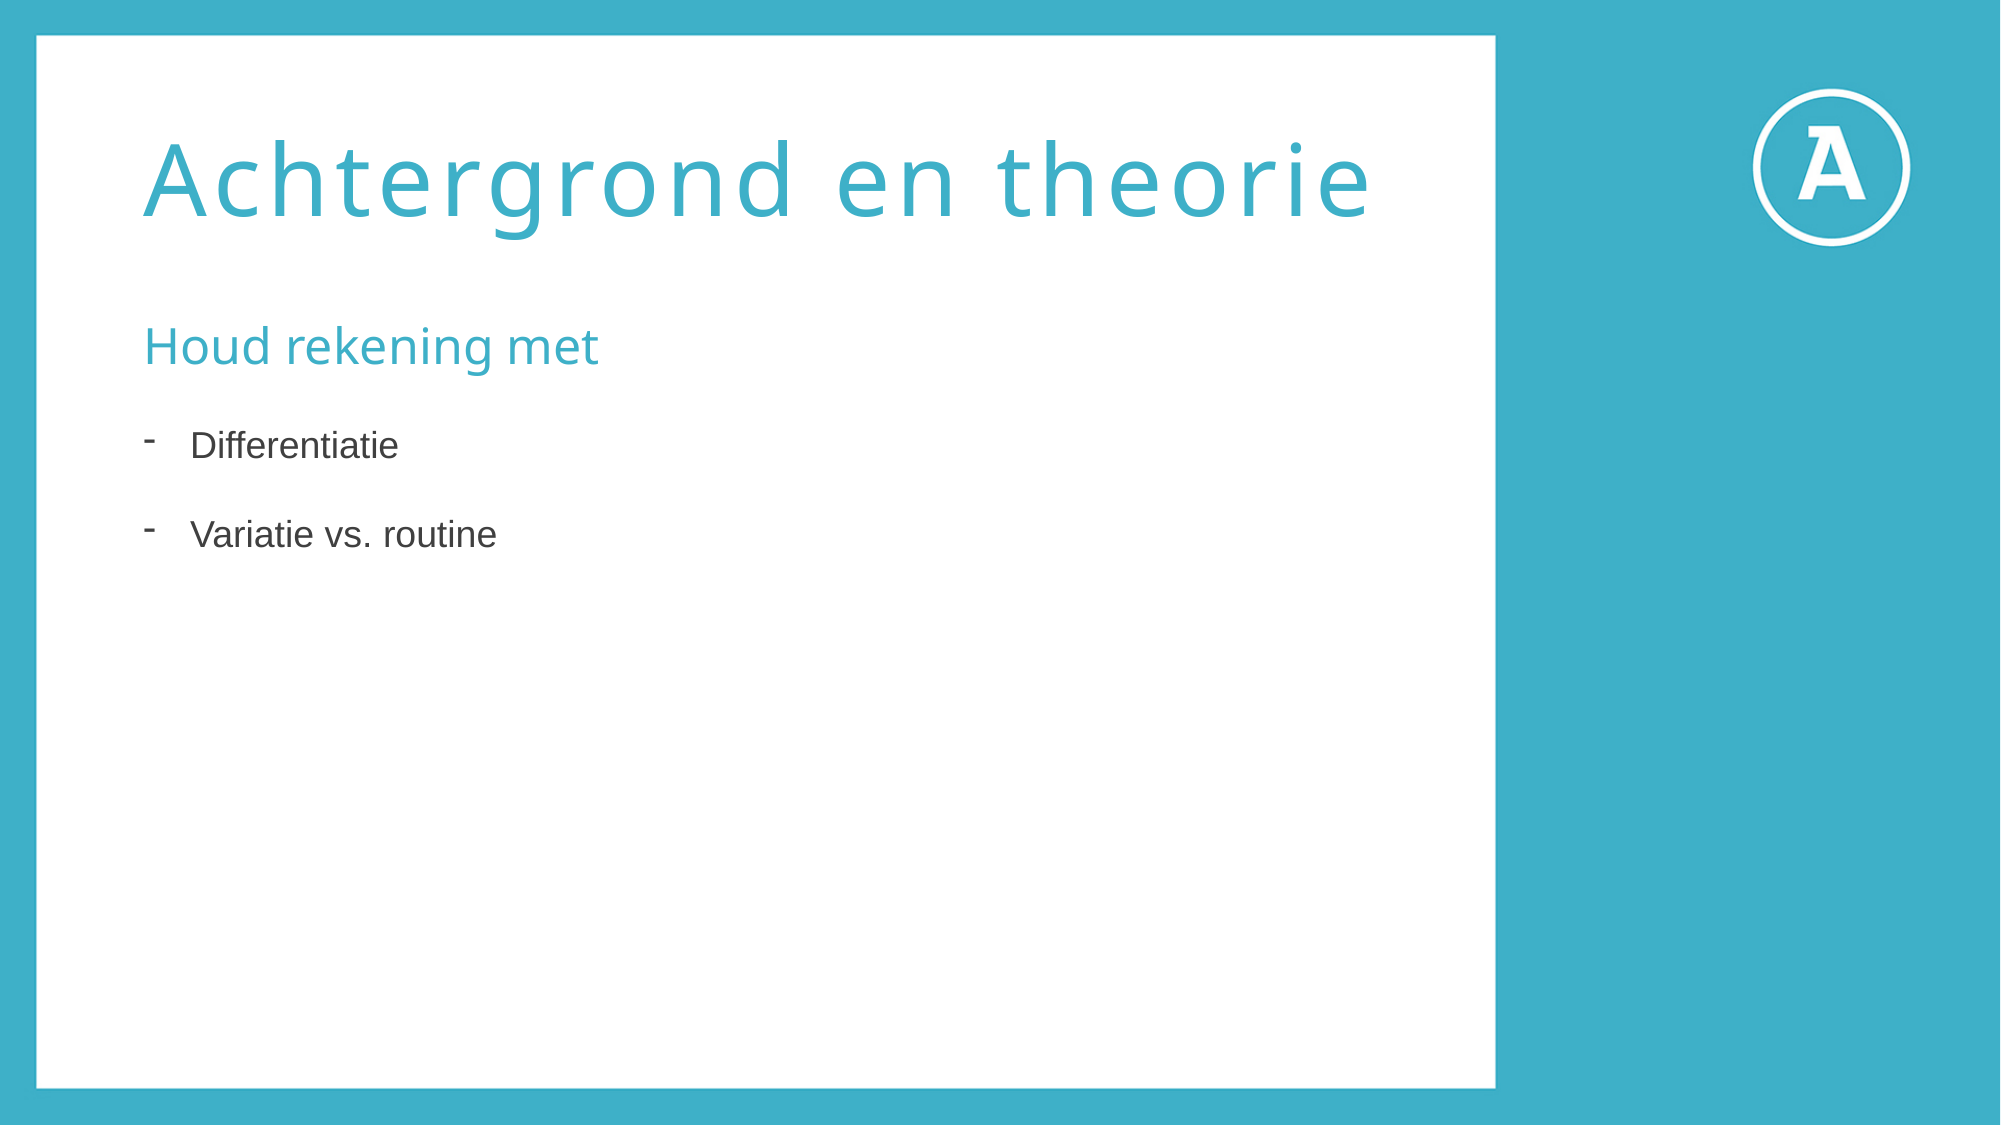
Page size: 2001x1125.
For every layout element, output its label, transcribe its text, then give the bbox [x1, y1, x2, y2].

list Differentiatie Variatie vs. routine [128, 391, 1407, 1003]
picture [0, 0, 2001, 1125]
list Achtergrond en theorie [128, 122, 1407, 240]
list Houd rekening met [128, 313, 1407, 390]
